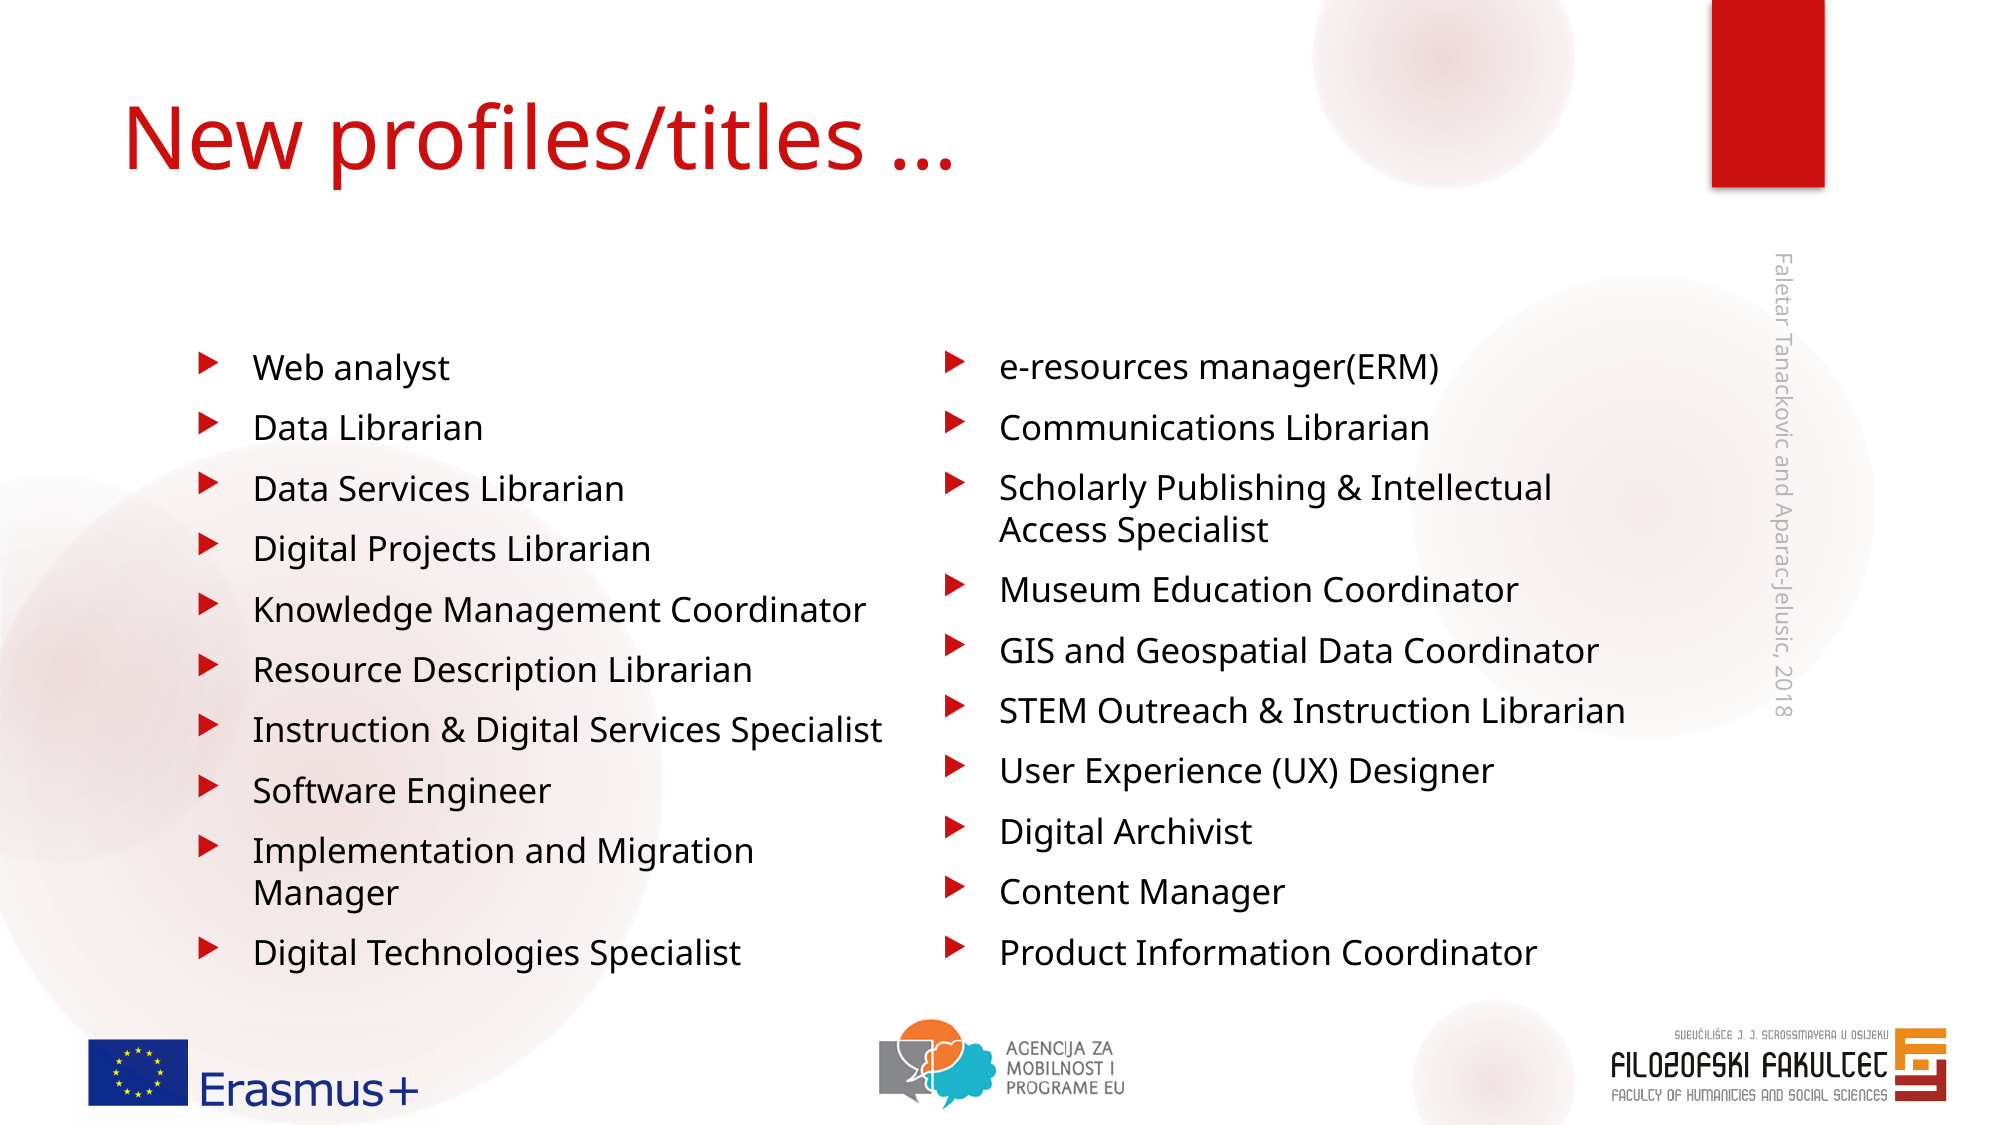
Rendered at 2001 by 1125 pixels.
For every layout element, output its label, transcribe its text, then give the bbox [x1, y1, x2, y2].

footer Faletar Tanackovic and Aparac-Jelusic, 2018 [1760, 237, 1811, 871]
picture [69, 1020, 437, 1125]
title New profiles/titles … [106, 74, 1649, 304]
picture [879, 999, 1140, 1125]
picture [1610, 1017, 1951, 1112]
list e-resources manager(ERM) Communications Librarian Scholarly Publishing & Intellectual Access Specialist Museum Education Coordinator GIS and Geospatial Data Coordinator STEM Outreach & Instruction Librarian User Experience (UX) Designer Digital Archivist Content Manager Product Information Coordinator [927, 337, 1649, 1027]
list Web analyst Data Librarian Data Services Librarian Digital Projects Librarian Knowledge Management Coordinator Resource Description Librarian Instruction & Digital Services Specialist Software Engineer Implementation and Migration Manager Digital Technologies Specialist [181, 338, 903, 1027]
